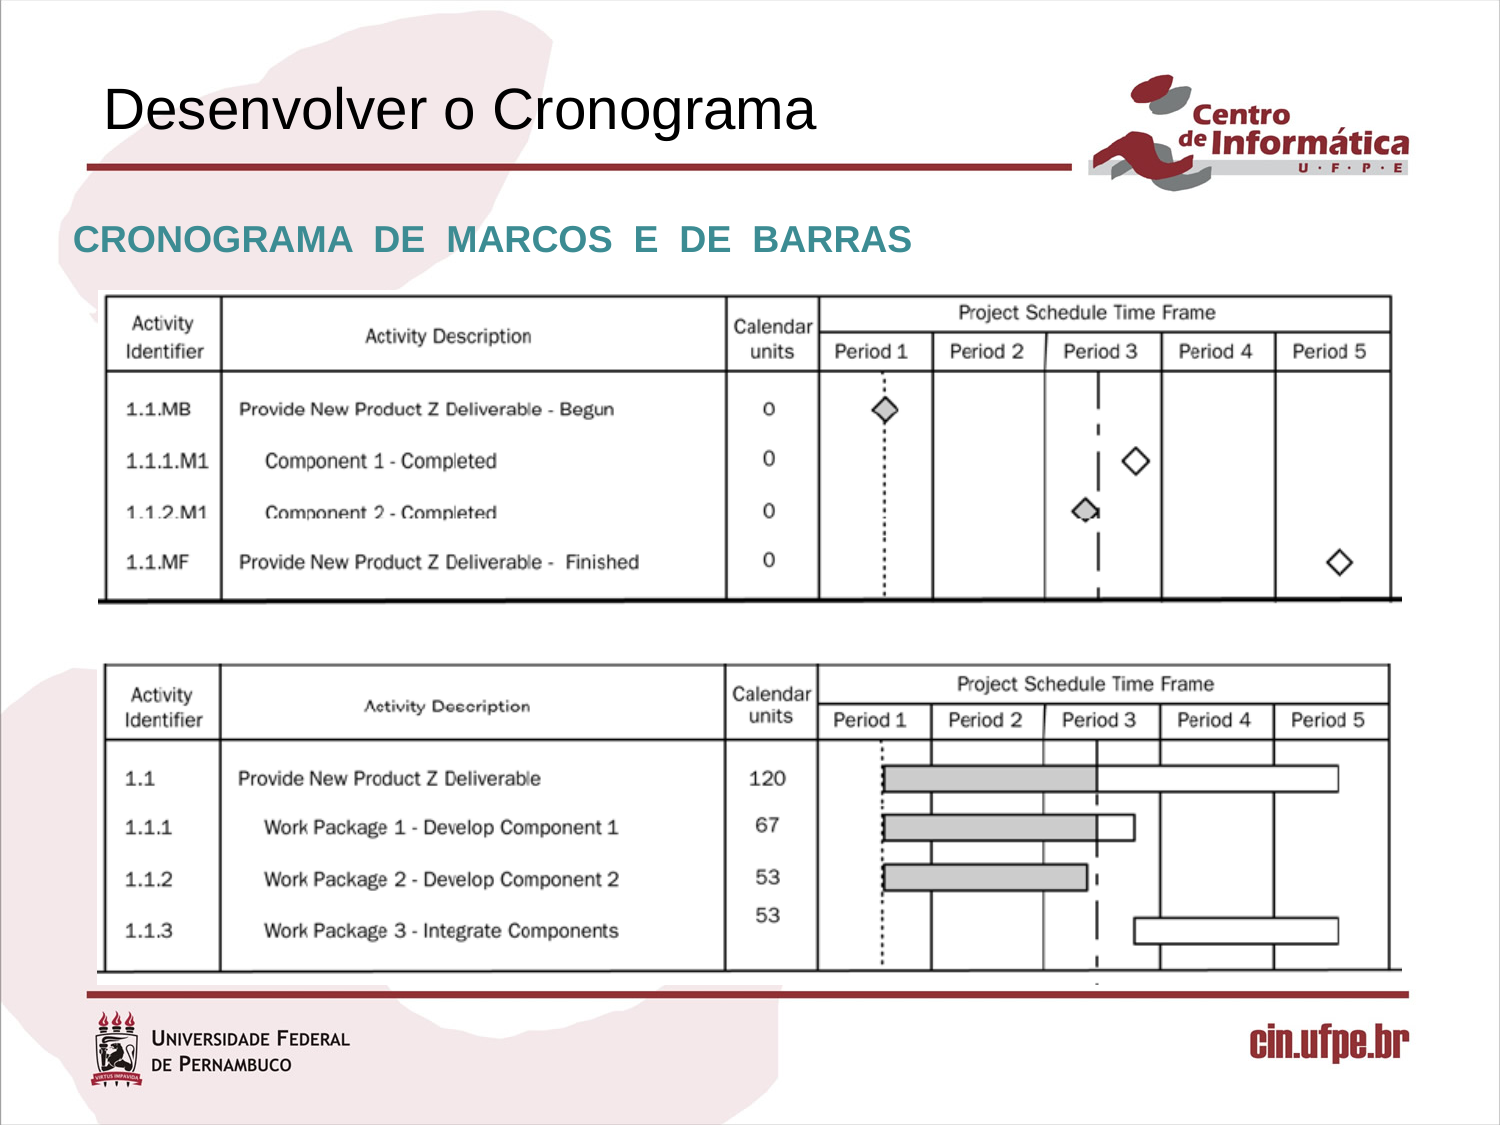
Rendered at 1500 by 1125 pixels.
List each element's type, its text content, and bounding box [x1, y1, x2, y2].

title Desenvolver o Cronograma [88, 42, 1071, 149]
text_box CRONOGRAMA de marcos e de barras [58, 208, 929, 268]
picture [0, 0, 1500, 1125]
